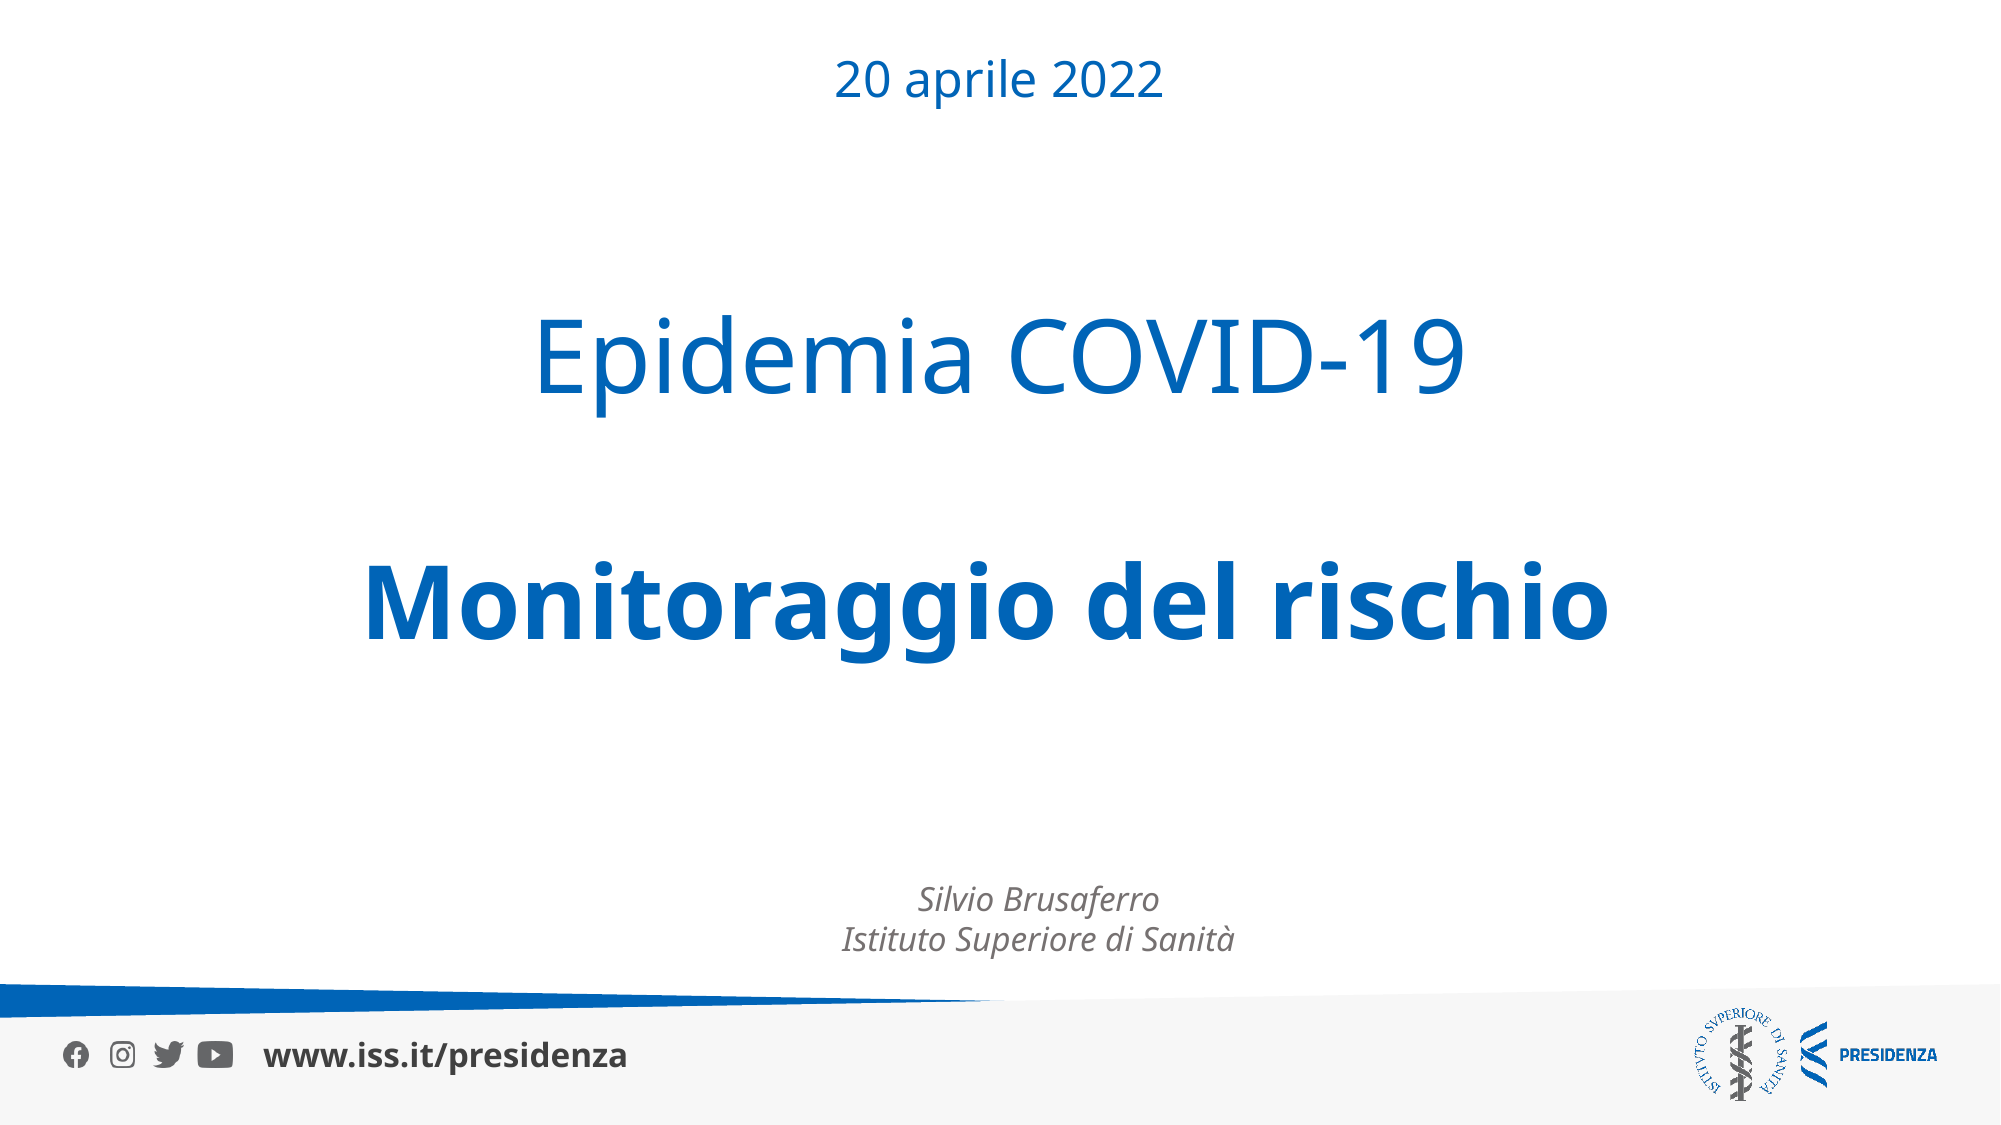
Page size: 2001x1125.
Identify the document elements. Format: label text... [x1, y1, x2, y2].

text_box 20 aprile 2022 [92, 39, 1908, 359]
picture [63, 1041, 233, 1068]
text_box Silvio Brusaferro Istituto Superiore di Sanità [612, 872, 1466, 964]
picture [1694, 1008, 1937, 1101]
title Epidemia COVID-19 Monitoraggio del rischio [249, 359, 1750, 668]
